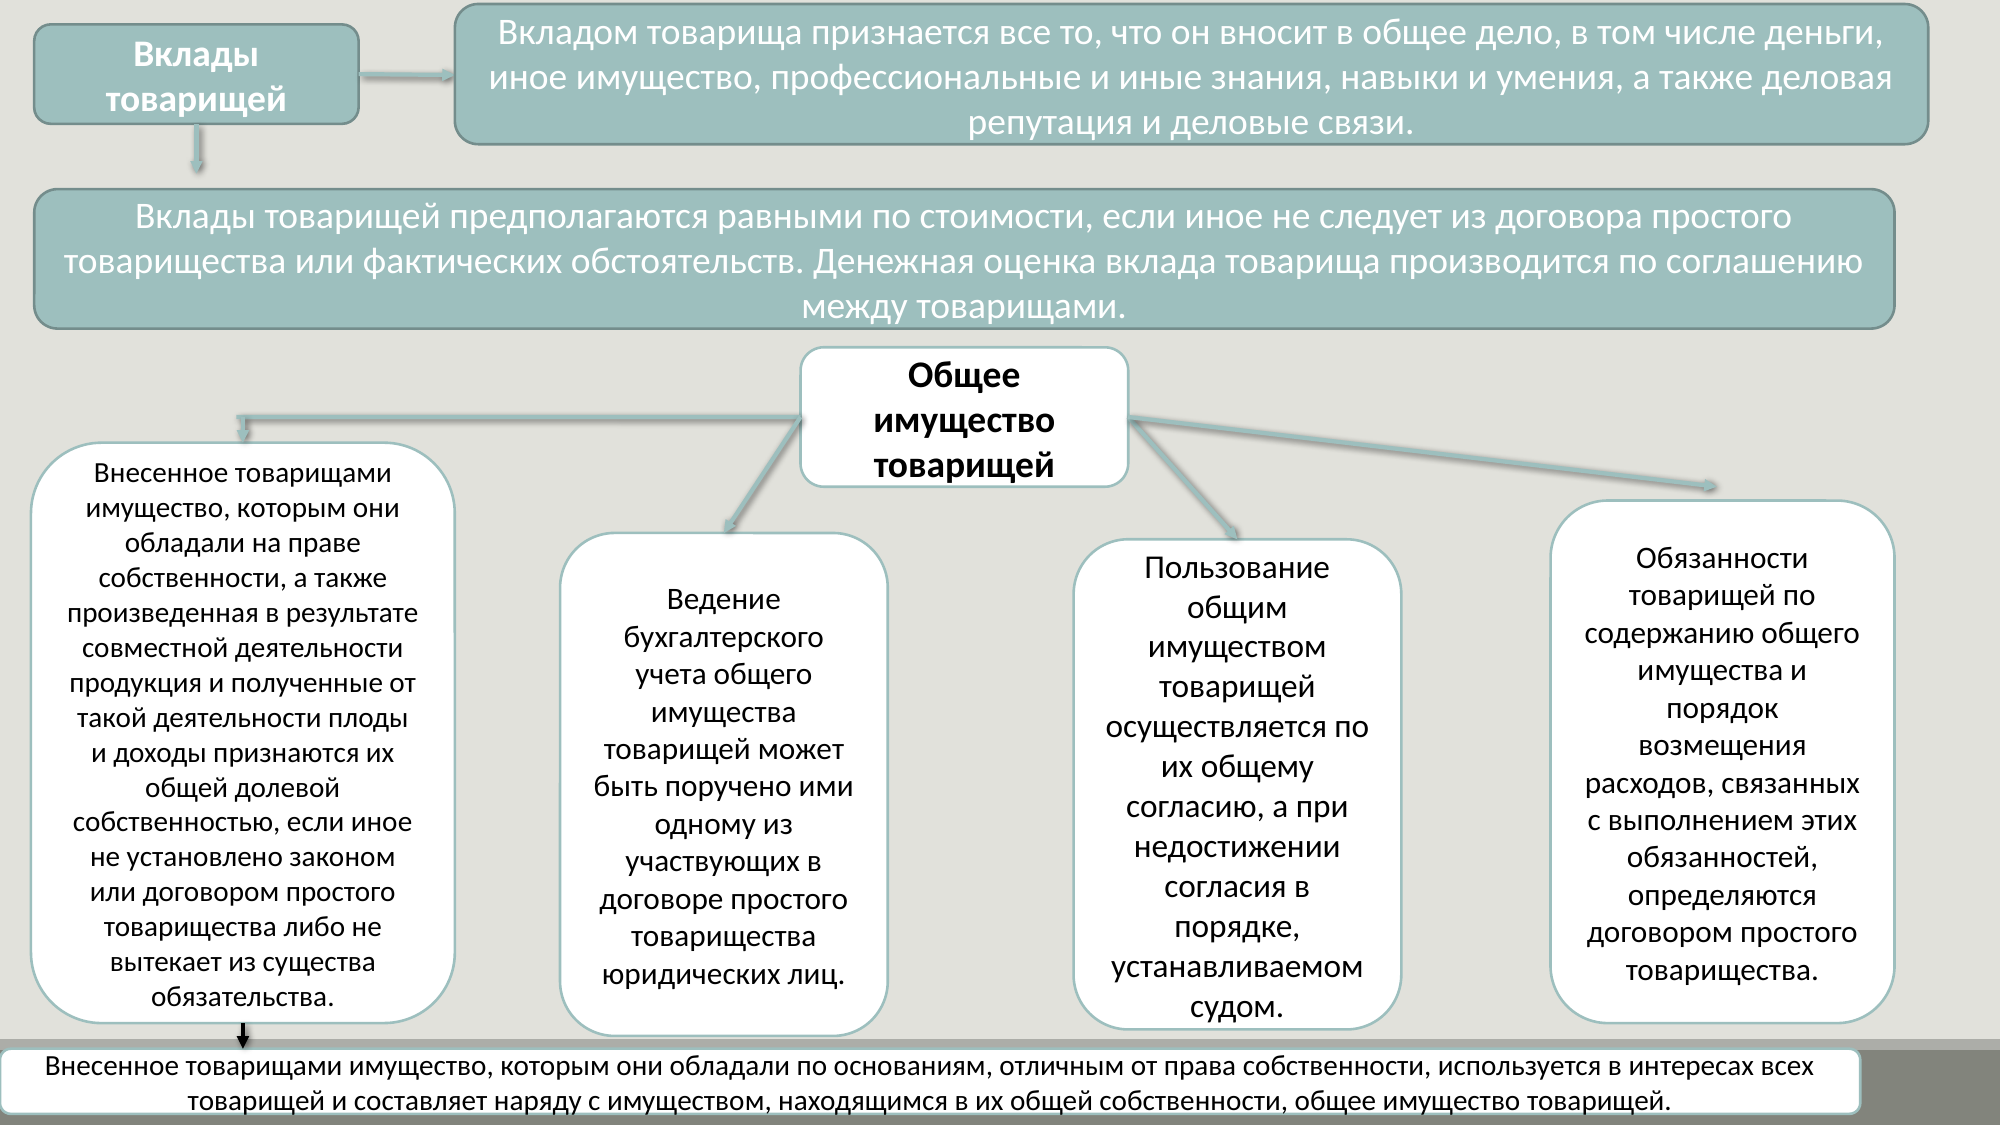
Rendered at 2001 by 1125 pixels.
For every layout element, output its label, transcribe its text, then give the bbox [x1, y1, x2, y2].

text_box Вклады товарищей предполагаются равными по стоимости, если иное не следует из договора простого товарищества или фактических обстоятельств. Денежная оценка вклада товарища производится по соглашению между товарищами. [32, 187, 1896, 330]
text_box Обязанности товарищей по содержанию общего имущества и порядок возмещения расходов, связанных с выполнением этих обязанностей, определяются договором простого товарищества. [1549, 499, 1896, 1025]
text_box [723, 416, 801, 534]
text_box Внесенное товарищами имущество, которым они обладали по основаниям, отличным от права собственности, используется в интересах всех товарищей и составляет наряду с имуществом, находящимся в их общей собственности, общее имущество товарищей. [0, 1047, 1862, 1116]
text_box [1127, 416, 1718, 488]
text_box Общее имущество товарищей [799, 345, 1130, 489]
text_box Вкладом товарища признается все то, что он вносит в общее дело, в том числе деньги, иное имущество, профессиональные и иные знания, навыки и умения, а также деловая репутация и деловые связи. [453, 2, 1930, 146]
text_box Ведение бухгалтерского учета общего имущества товарищей может быть поручено ими одному из участвующих в договоре простого товарищества юридических лиц. [558, 531, 890, 1038]
text_box Вклады товарищей [32, 23, 360, 126]
text_box Пользование общим имуществом товарищей осуществляется по их общему согласию, а при недостижении согласия в порядке, устанавливаемом судом. [1072, 537, 1403, 1031]
text_box Внесенное товарищами имущество, которым они обладали на праве собственности, а также произведенная в результате совместной деятельности продукция и полученные от такой деятельности плоды и доходы признаются их общей долевой собственностью, если иное не установлено законом или договором простого товарищества либо не вытекает из существа обязательства. [29, 441, 457, 1025]
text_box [1127, 493, 1238, 540]
